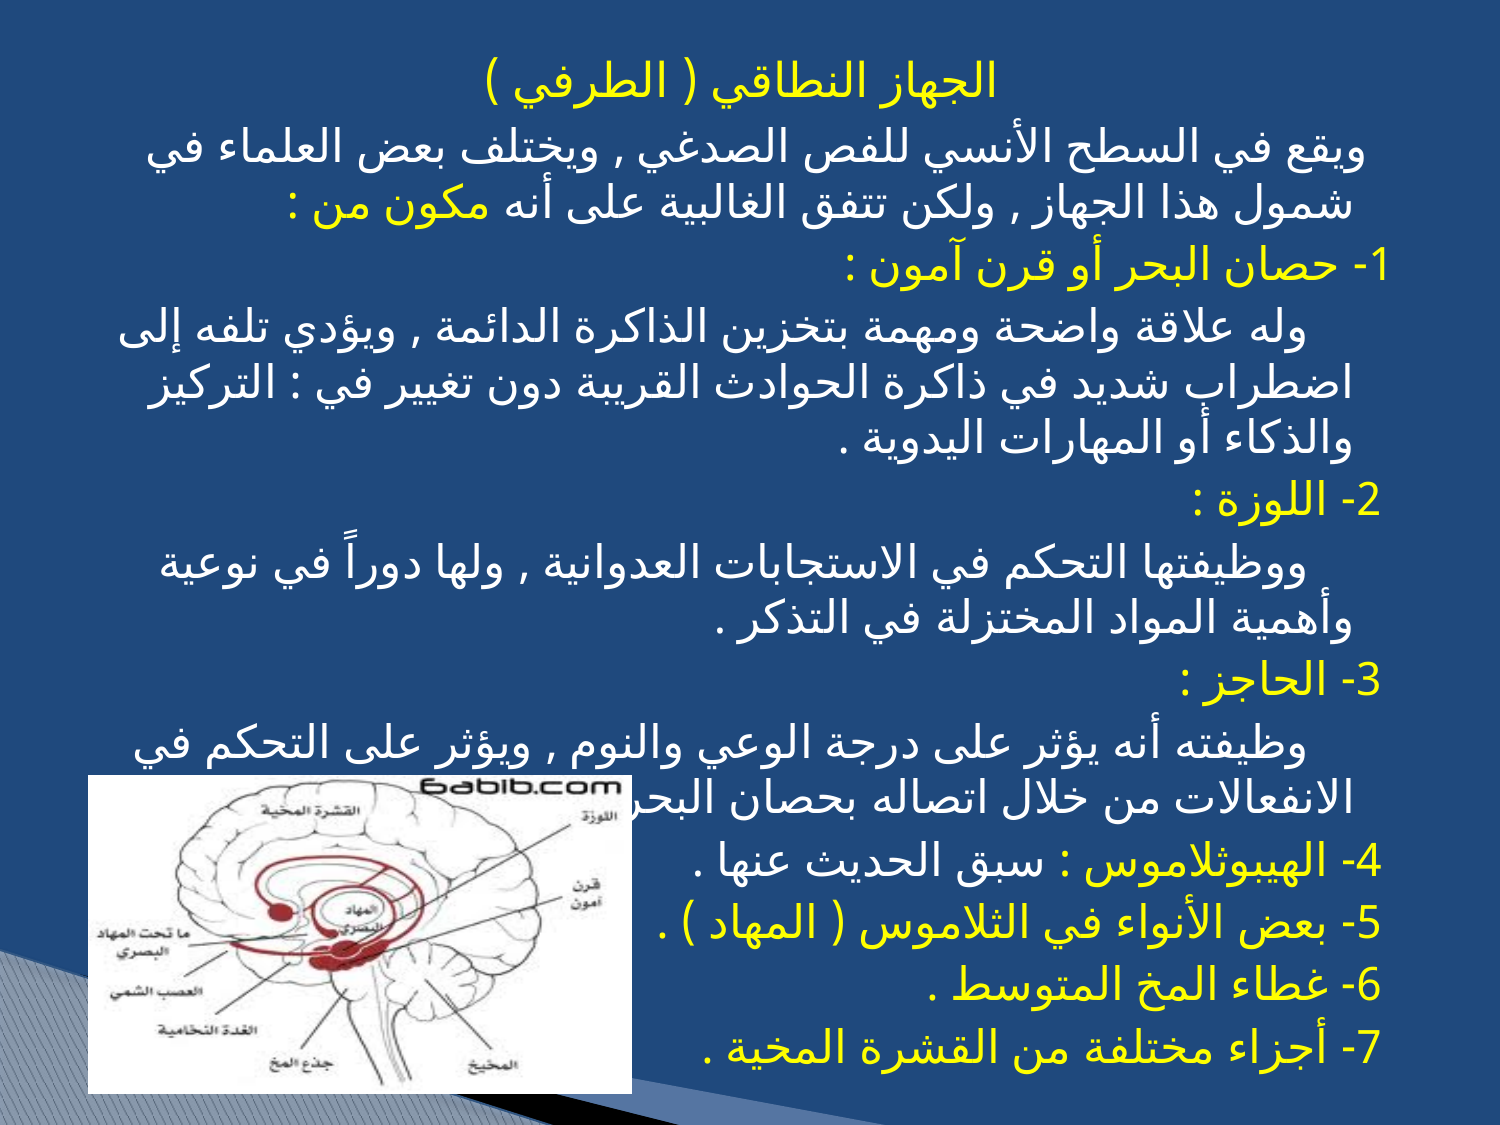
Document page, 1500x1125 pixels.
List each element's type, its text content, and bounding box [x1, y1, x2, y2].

picture [0, 774, 633, 1125]
list الجهاز النطاقي ( الطرفي ) ويقع في السطح الأنسي للفص الصدغي , ويختلف بعض العلماء في شمول هذا الجهاز , ولكن تتفق الغالبية على أنه مكون من : 1- حصان البحر أو قرن آمون : وله علاقة واضحة ومهمة بتخزين الذاكرة الدائمة , ويؤدي تلفه إلى اضطراب شديد في ذاكرة الحوادث القريبة دون تغيير في : التركيز والذكاء أو المهارات اليدوية . 2- اللوزة : ووظيفتها التحكم في الاستجابات العدوانية , ولها دوراً في نوعية وأهمية المواد المختزلة في التذكر . 3- الحاجز : وظيفته أنه يؤثر على درجة الوعي والنوم , ويؤثر على التحكم في الانفعالات من خلال اتصاله بحصان البحر واللوزة . 4- الهيبوثلاموس : سبق الحديث عنها . 5- بعض الأنواء في الثلاموس ( المهاد ) . 6- غطاء المخ المتوسط . 7- أجزاء مختلفة من القشرة المخية . [75, 42, 1425, 1083]
